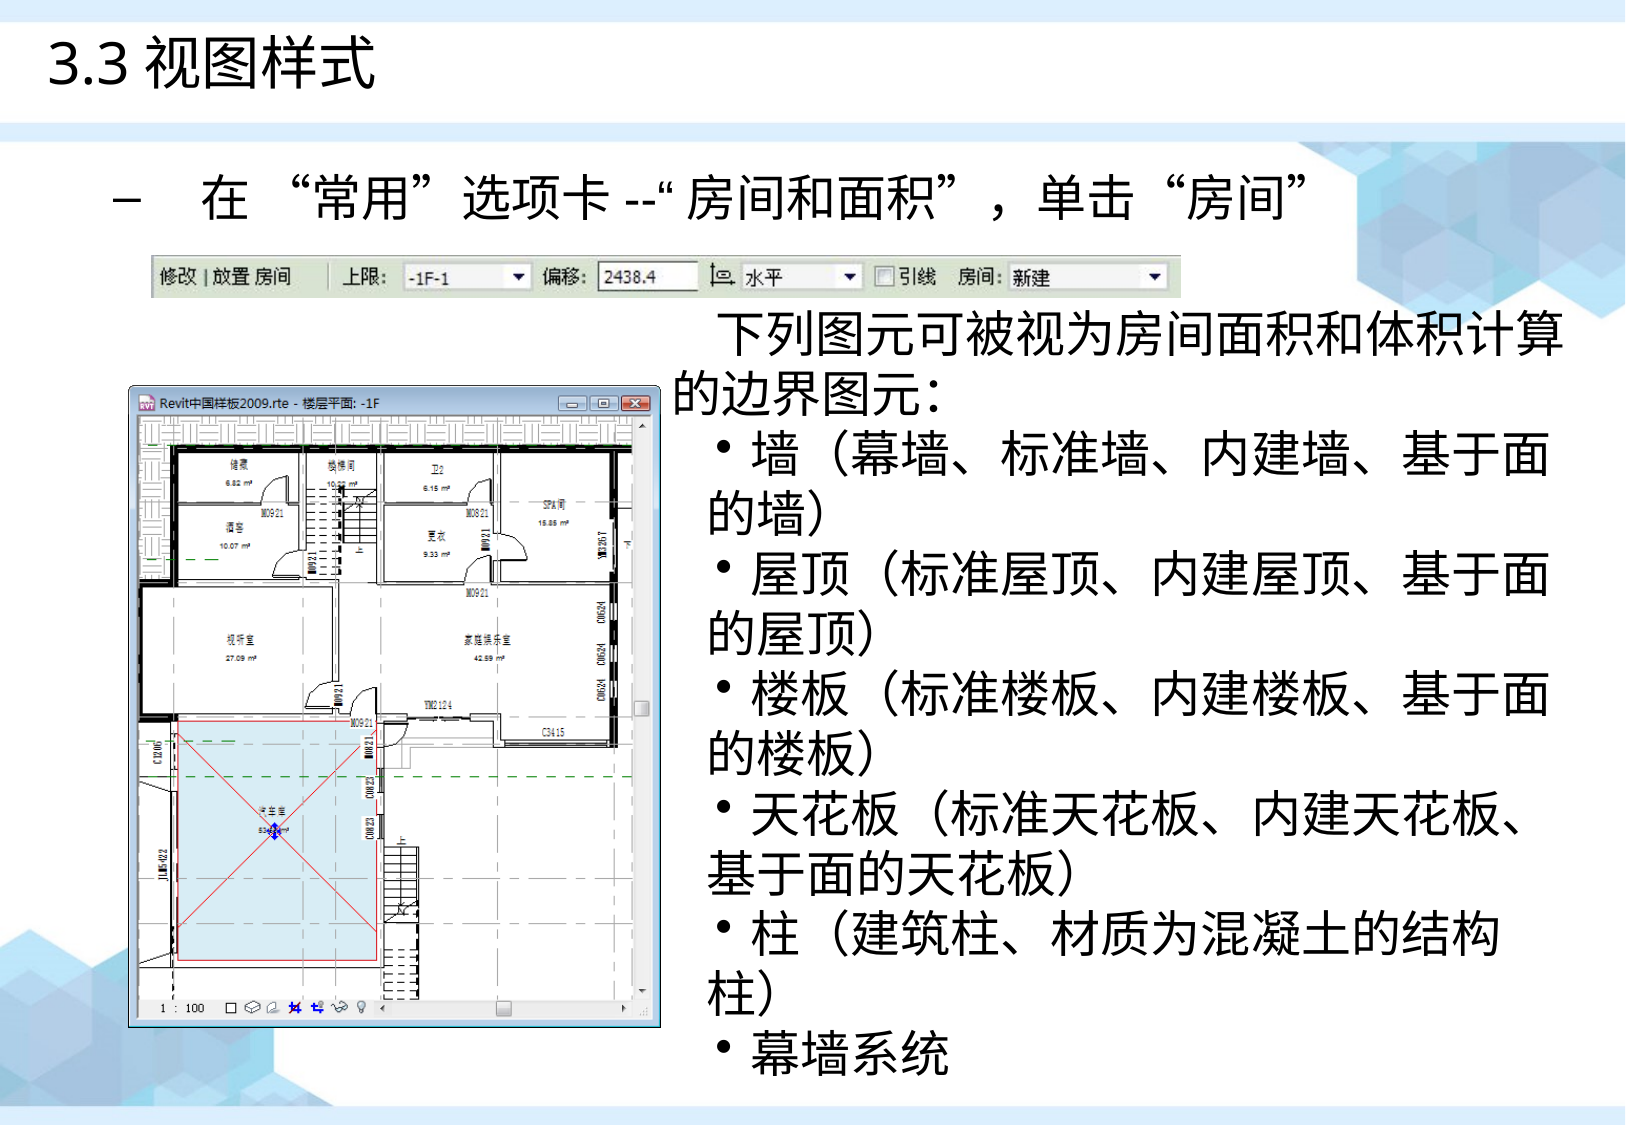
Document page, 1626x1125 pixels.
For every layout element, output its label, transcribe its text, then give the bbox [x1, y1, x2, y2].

picture [0, 0, 1626, 1125]
text_box 下列图元可被视为房间面积和体积计算的边界图元： 墙（幕墙、标准墙、内建墙、基于面的墙） 屋顶（标准屋顶、内建屋顶、基于面的屋顶） 楼板（标准楼板、内建楼板、基于面的楼板） 天花板（标准天花板、内建天花板、基于面的天花板） 柱（建筑柱、材质为混凝土的结构柱） 幕墙系统 [656, 295, 1593, 1090]
text_box 3.3视图样式 [32, 19, 705, 104]
text_box 在 “常用”选项卡--“房间和面积”，单击“房间” [23, 128, 1465, 411]
